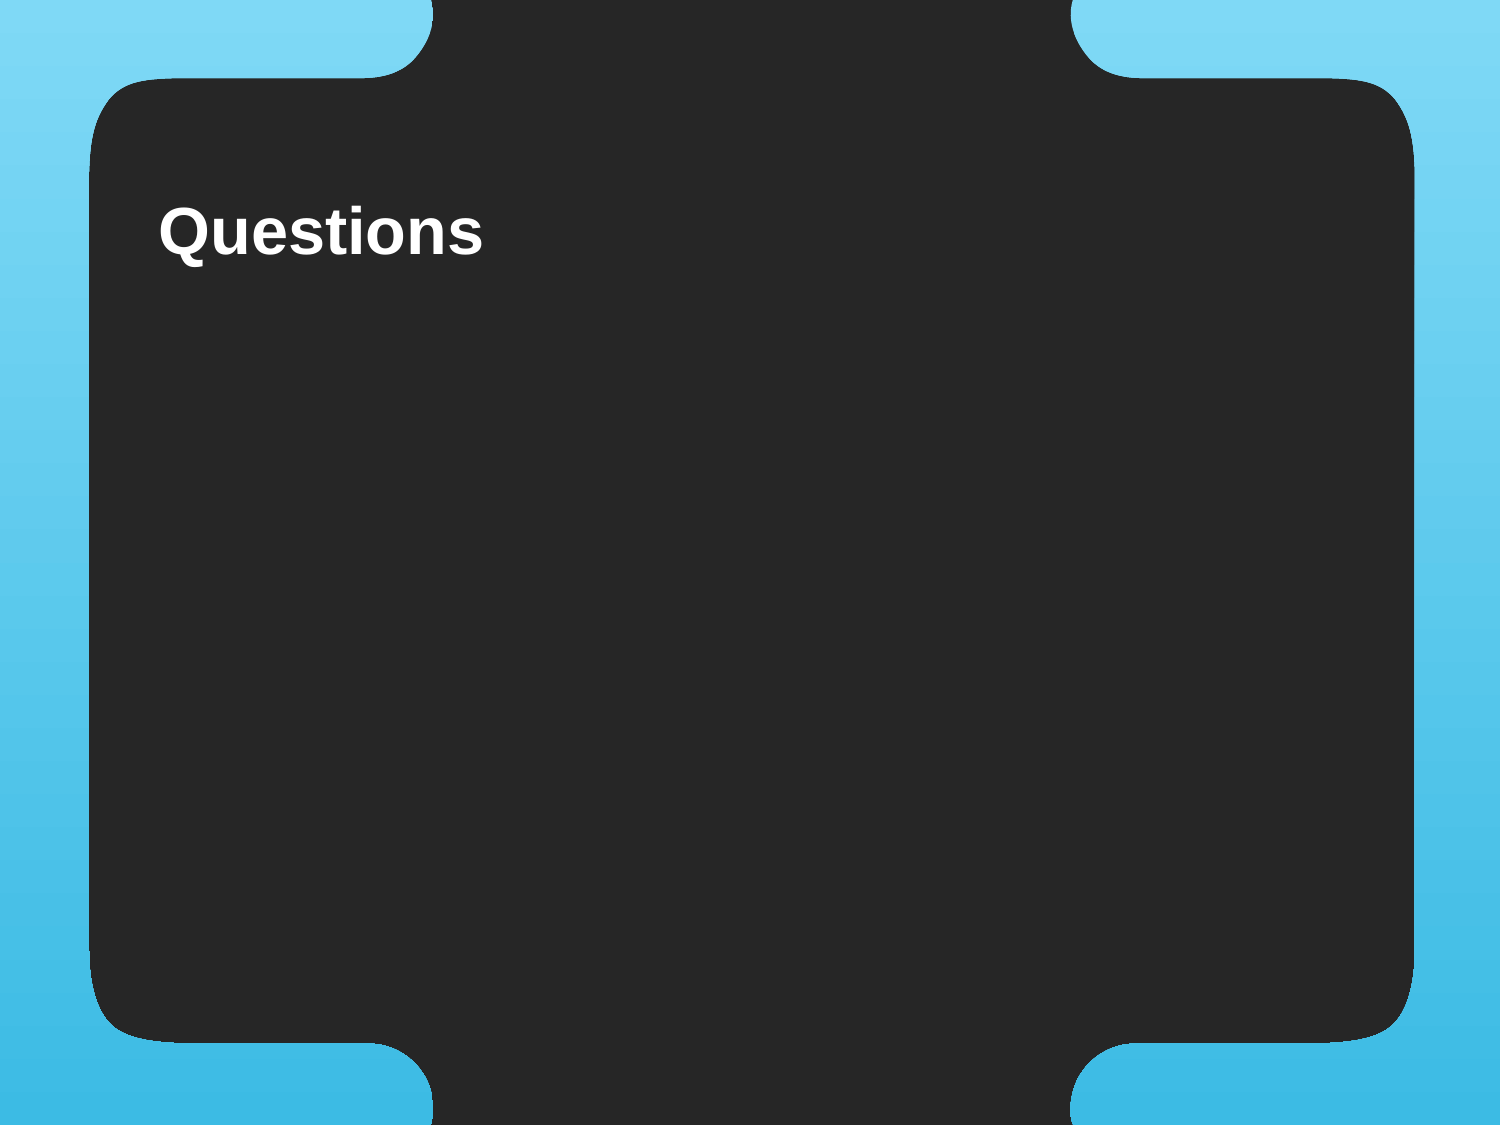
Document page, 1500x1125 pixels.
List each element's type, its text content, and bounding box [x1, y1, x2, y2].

title Questions [143, 174, 1419, 280]
